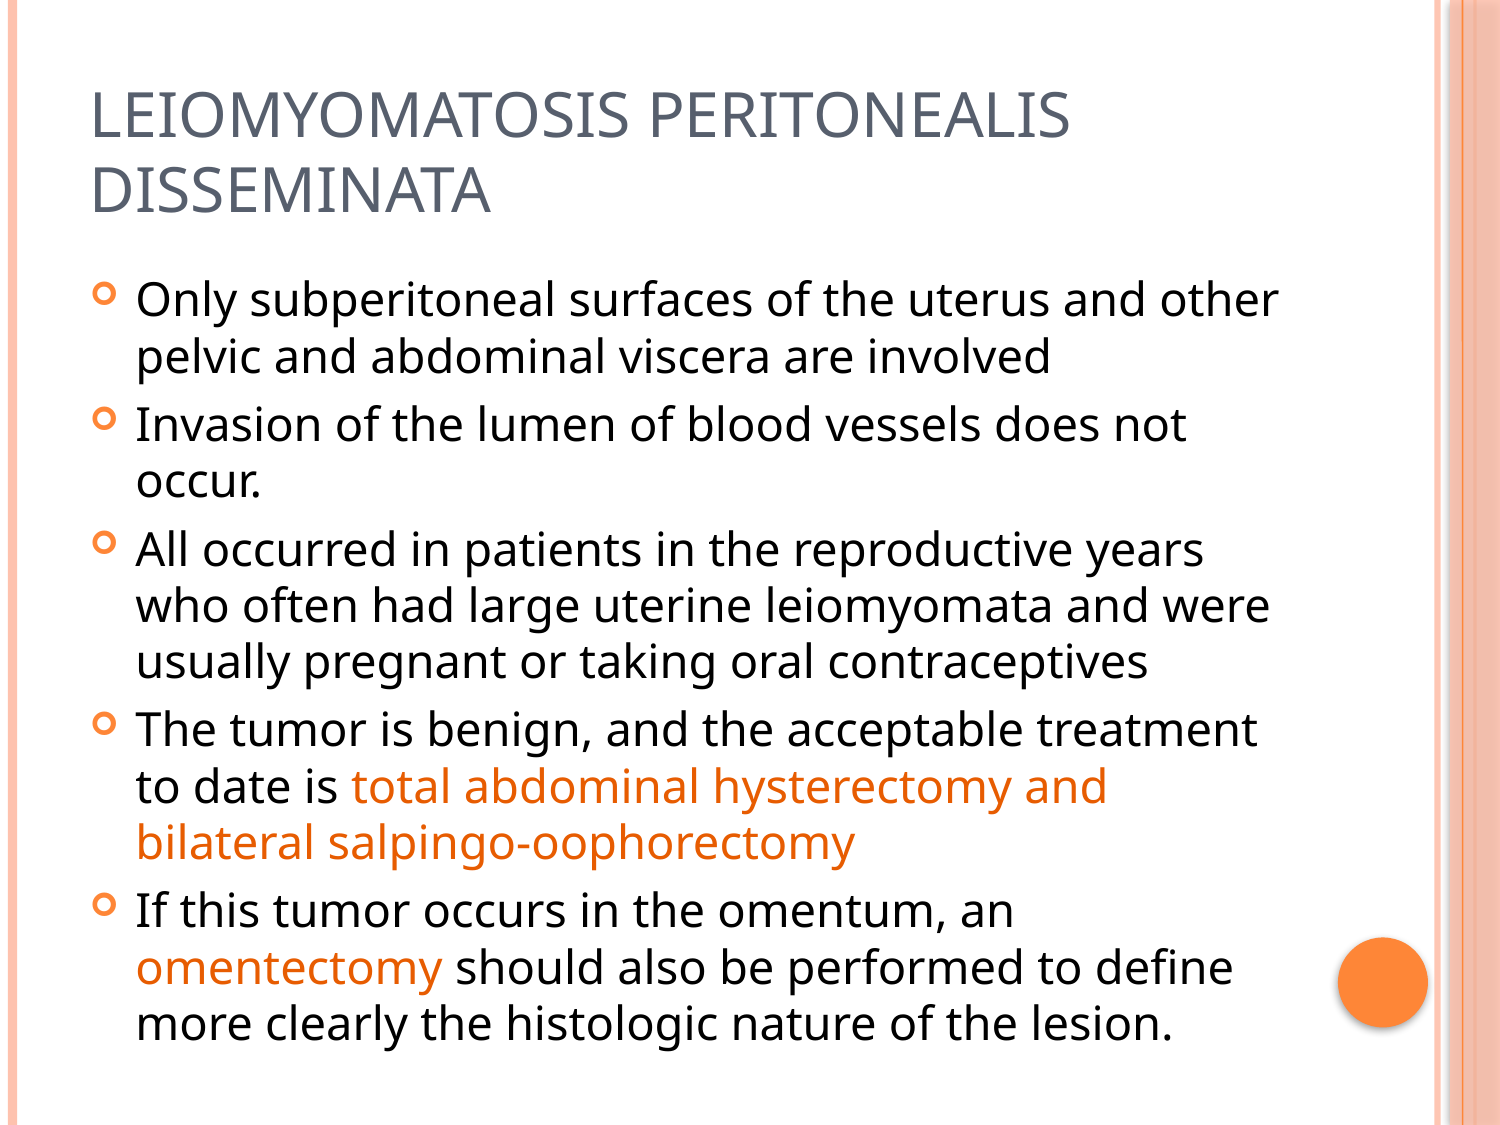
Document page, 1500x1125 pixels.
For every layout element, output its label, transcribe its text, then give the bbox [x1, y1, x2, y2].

list Only subperitoneal surfaces of the uterus and other pelvic and abdominal viscera are involved Invasion of the lumen of blood vessels does not occur. All occurred in patients in the reproductive years who often had large uterine leiomyomata and were usually pregnant or taking oral contraceptives The tumor is benign, and the acceptable treatment to date is total abdominal hysterectomy and bilateral salpingo-oophorectomy If this tumor occurs in the omentum, an omentectomy should also be performed to define more clearly the histologic nature of the lesion. [75, 262, 1300, 1062]
title Leiomyomatosis peritonealis disseminata [75, 45, 1300, 233]
